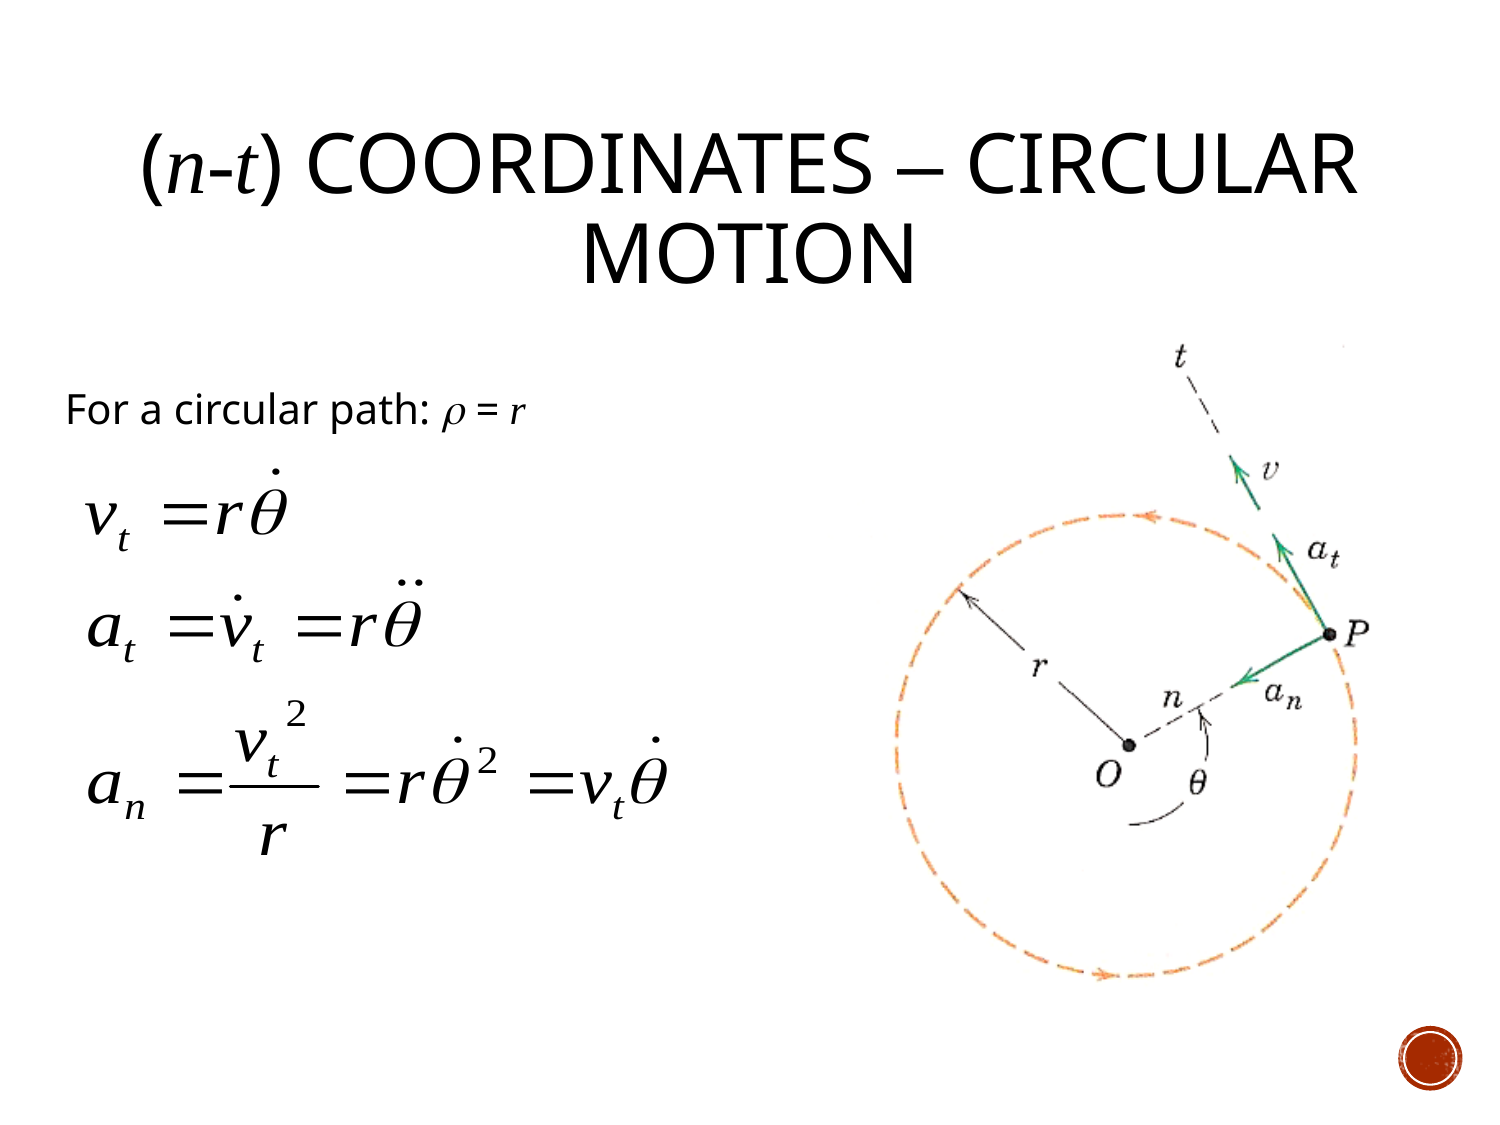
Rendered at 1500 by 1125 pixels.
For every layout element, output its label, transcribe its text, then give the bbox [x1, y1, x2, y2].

title (n-t) Coordinates – Circular Motion [112, 79, 1388, 344]
text_box For a circular path: r = r [49, 375, 563, 440]
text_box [77, 464, 680, 866]
picture [825, 343, 1438, 1014]
